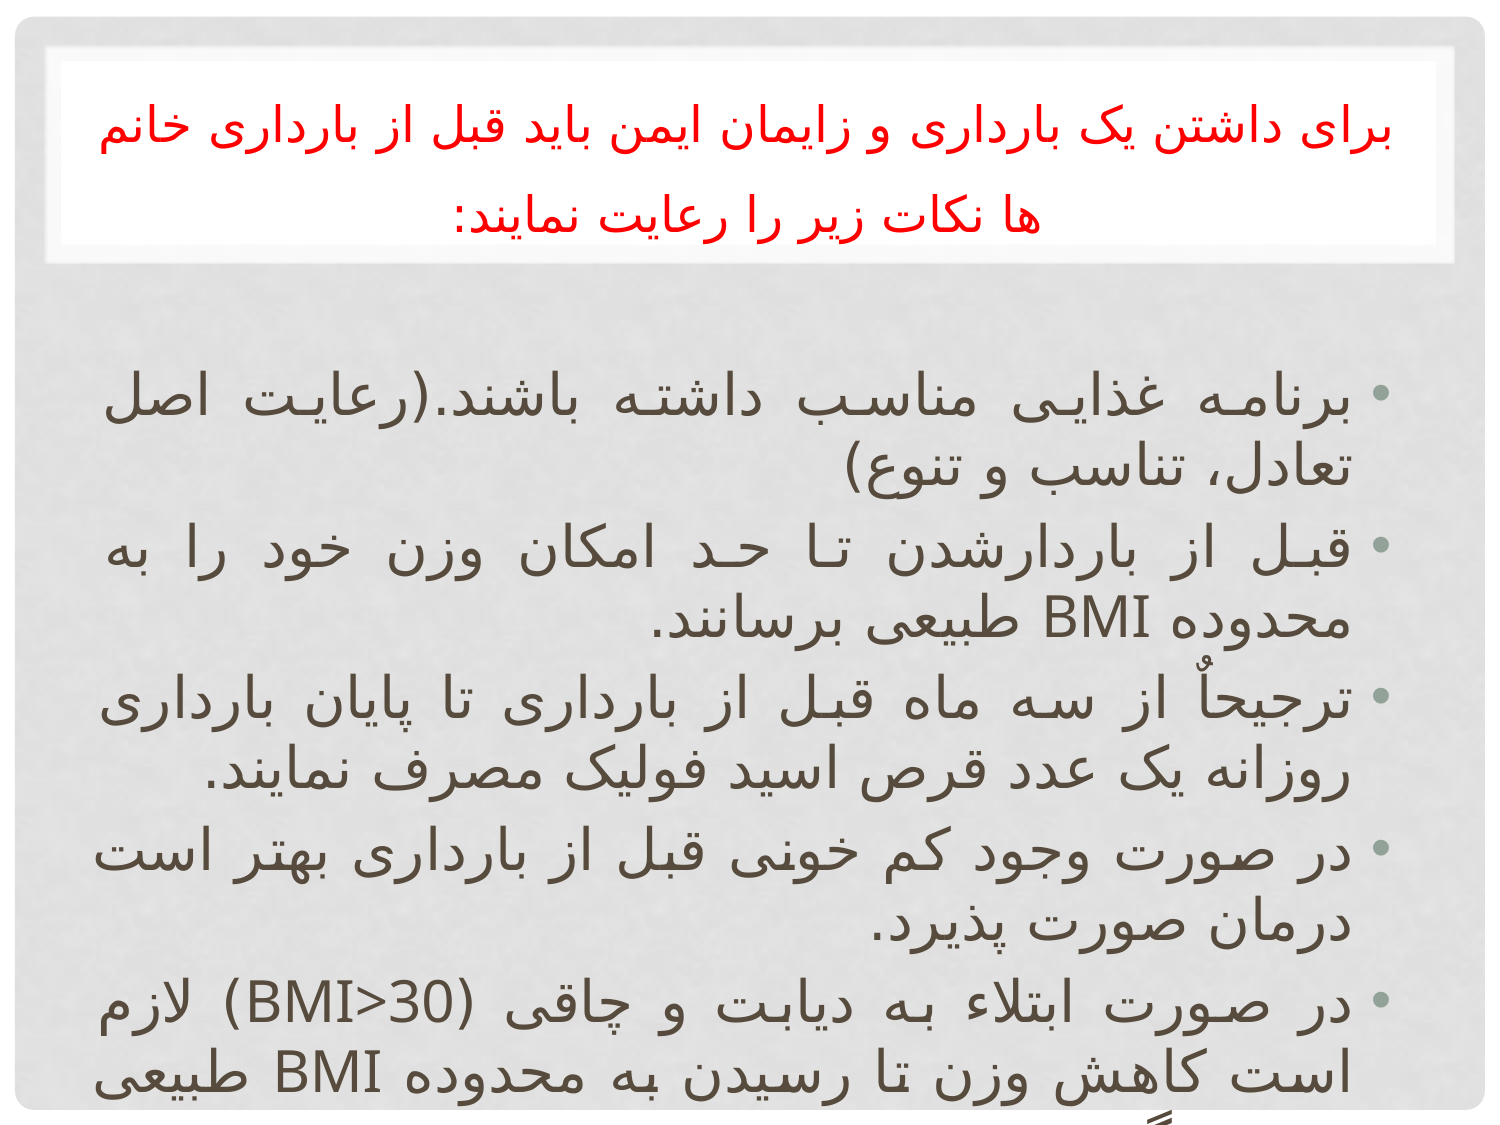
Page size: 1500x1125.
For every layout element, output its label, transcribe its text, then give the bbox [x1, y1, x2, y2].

title برای داشتن یک بارداری و زایمان ایمن باید قبل از بارداری خانم ها نکات زیر را رعایت نمایند: [69, 66, 1425, 238]
list برنامه غذایی مناسب داشته باشند.(رعایت اصل تعادل، تناسب و تنوع) قبل از باردارشدن تا حد امکان وزن خود را به محدوده BMI طبیعی برسانند. ترجیحاٌ از سه ماه قبل از بارداری تا پایان بارداری روزانه یک عدد قرص اسید فولیک مصرف نمایند. در صورت وجود کم خونی قبل از بارداری بهتر است درمان صورت پذیرد. در صورت ابتلاء به دیابت و چاقی (BMI>30) لازم است کاهش وزن تا رسیدن به محدوده BMI طبیعی صورت گیرد. [75, 349, 1425, 1005]
